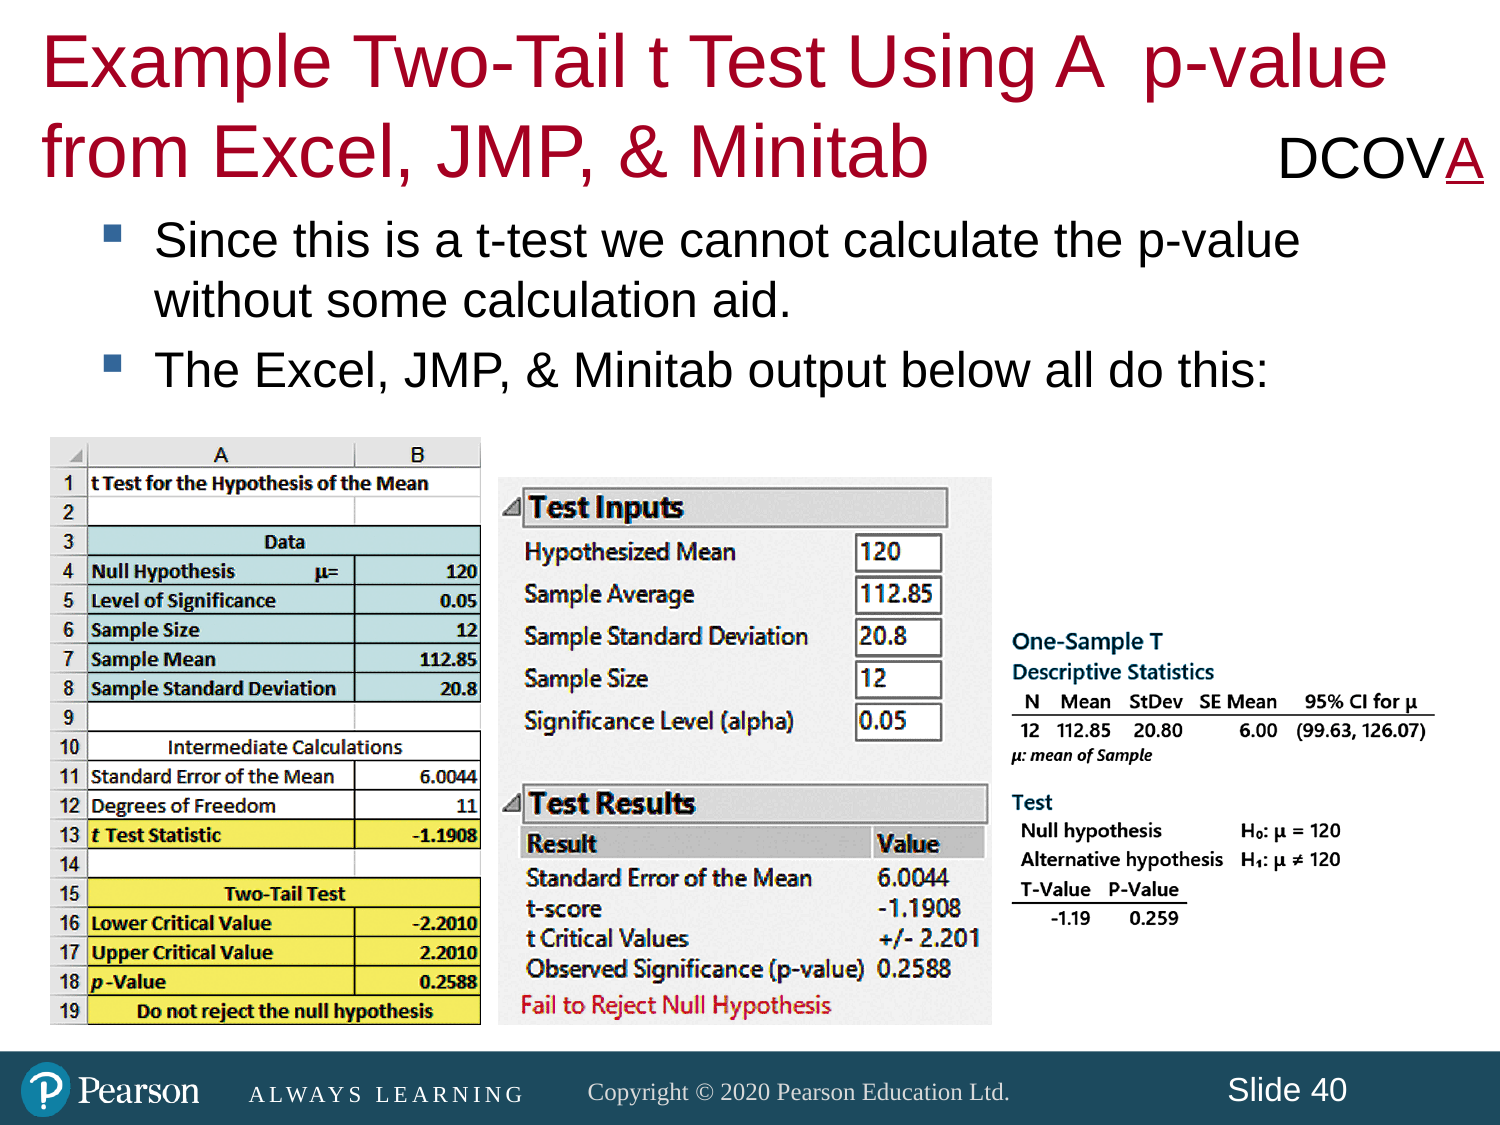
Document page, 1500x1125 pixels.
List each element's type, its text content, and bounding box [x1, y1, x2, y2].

picture [21, 1062, 199, 1117]
picture [497, 477, 992, 1026]
title Example Two-Tail t Test Using A p-value from Excel, JMP, & Minitab [27, 37, 1463, 200]
text_box DCOVA [1262, 112, 1500, 198]
picture [1008, 624, 1442, 931]
picture [49, 437, 482, 1026]
list Since this is a t-test we cannot calculate the p-value without some calculation aid. The Excel, JMP, & Minitab output below all do this: [87, 200, 1400, 425]
